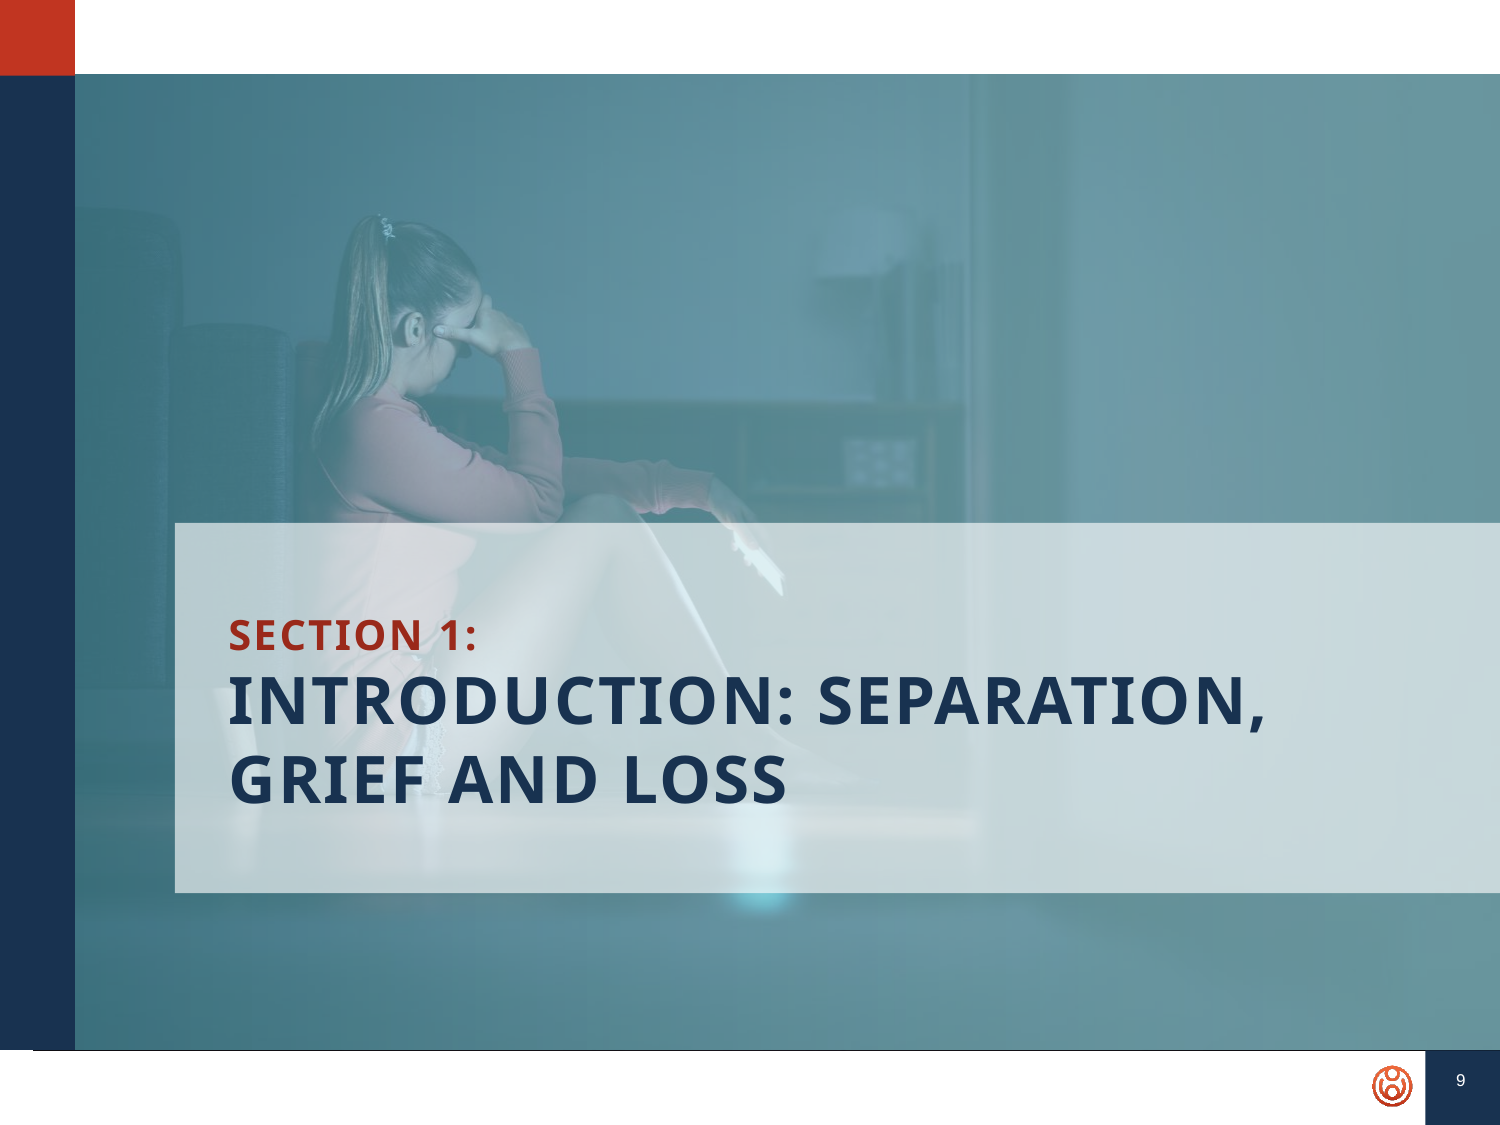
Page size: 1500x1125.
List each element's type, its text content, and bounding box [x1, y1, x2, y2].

picture [1371, 1065, 1413, 1107]
slide_number 9 [1433, 1058, 1489, 1101]
title SECTION 1: INTRODUCTION: SEPARATION, GRIEF AND LOSS [213, 562, 1318, 863]
picture [33, 74, 1500, 1051]
